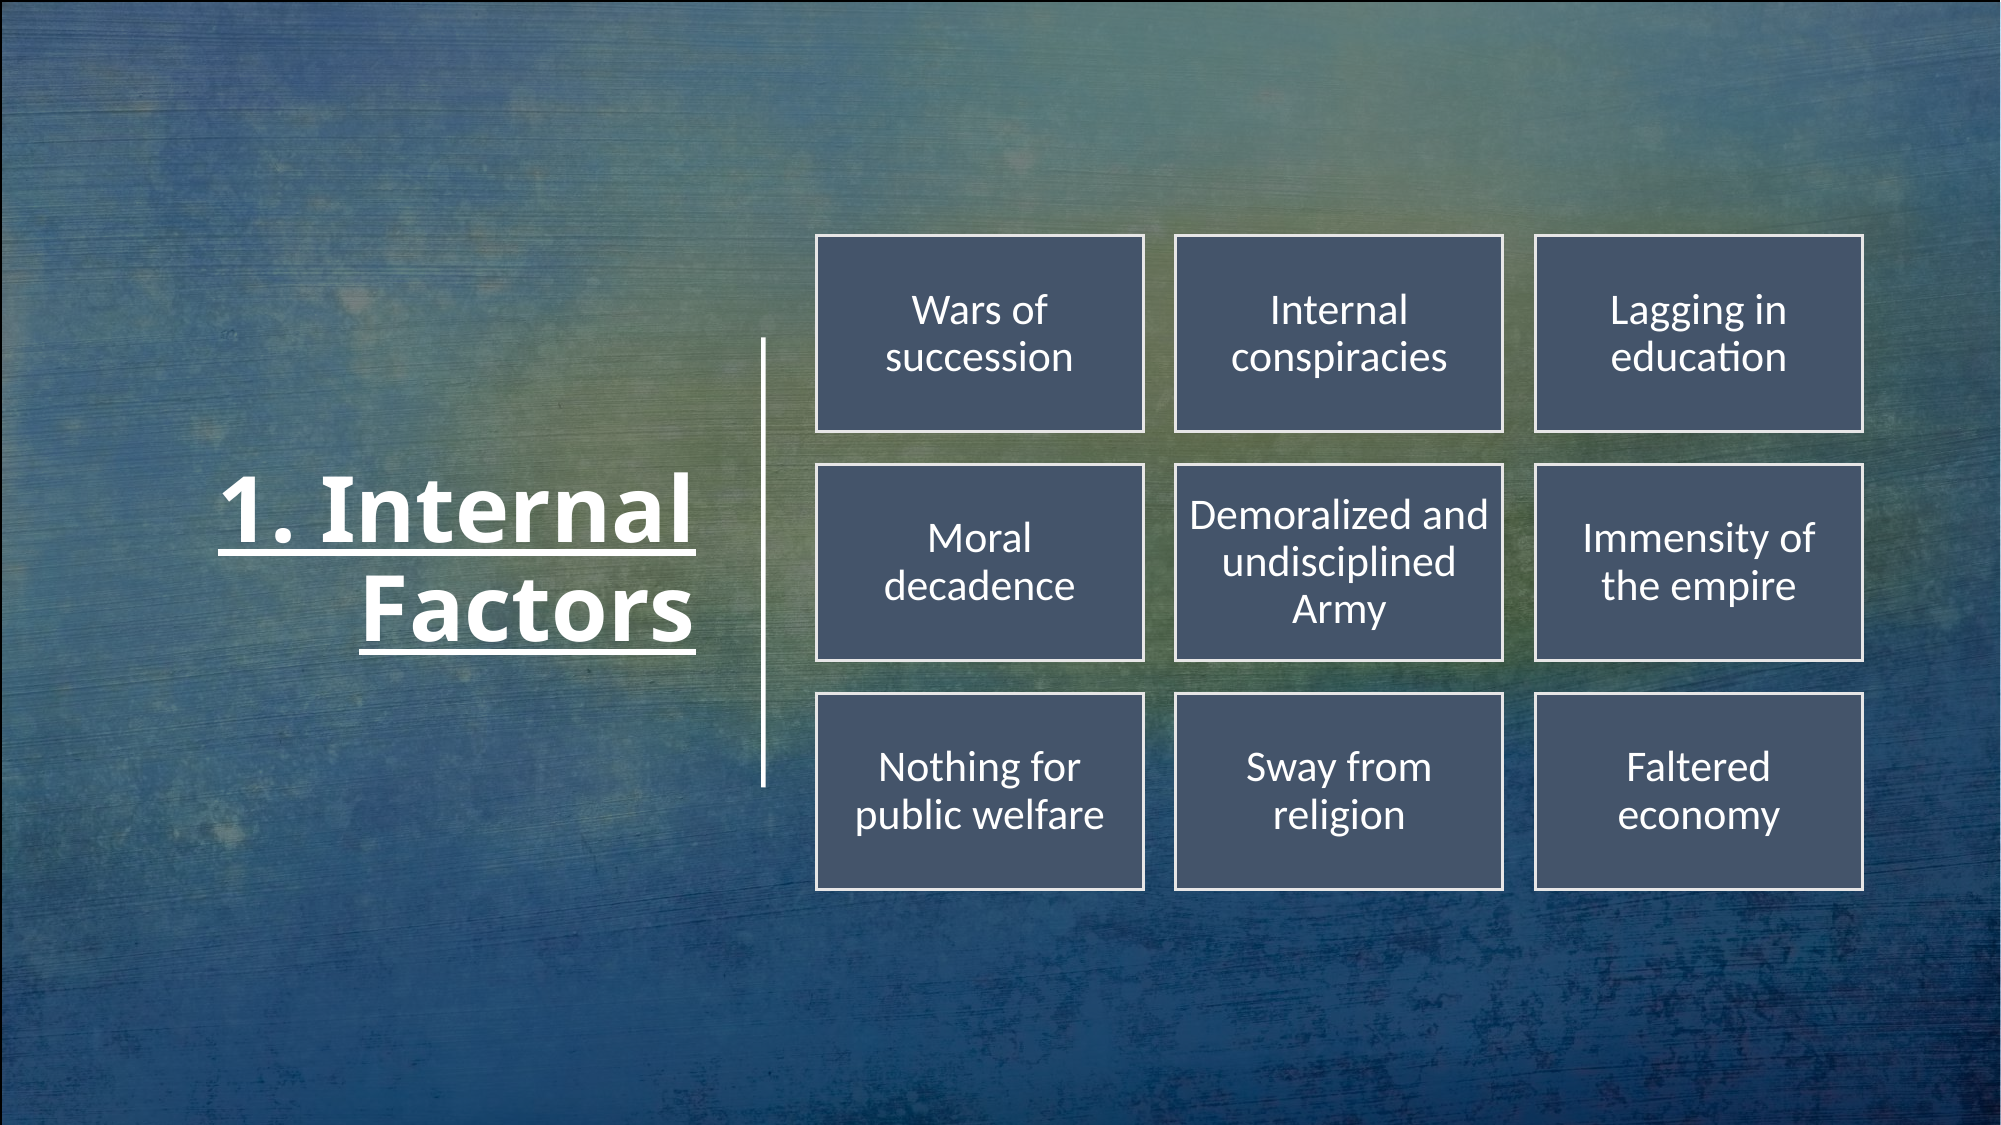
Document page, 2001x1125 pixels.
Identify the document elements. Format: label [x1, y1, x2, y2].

text_box [0, 0, 2000, 1125]
picture [2, 1, 2000, 1125]
list [816, 158, 1863, 967]
